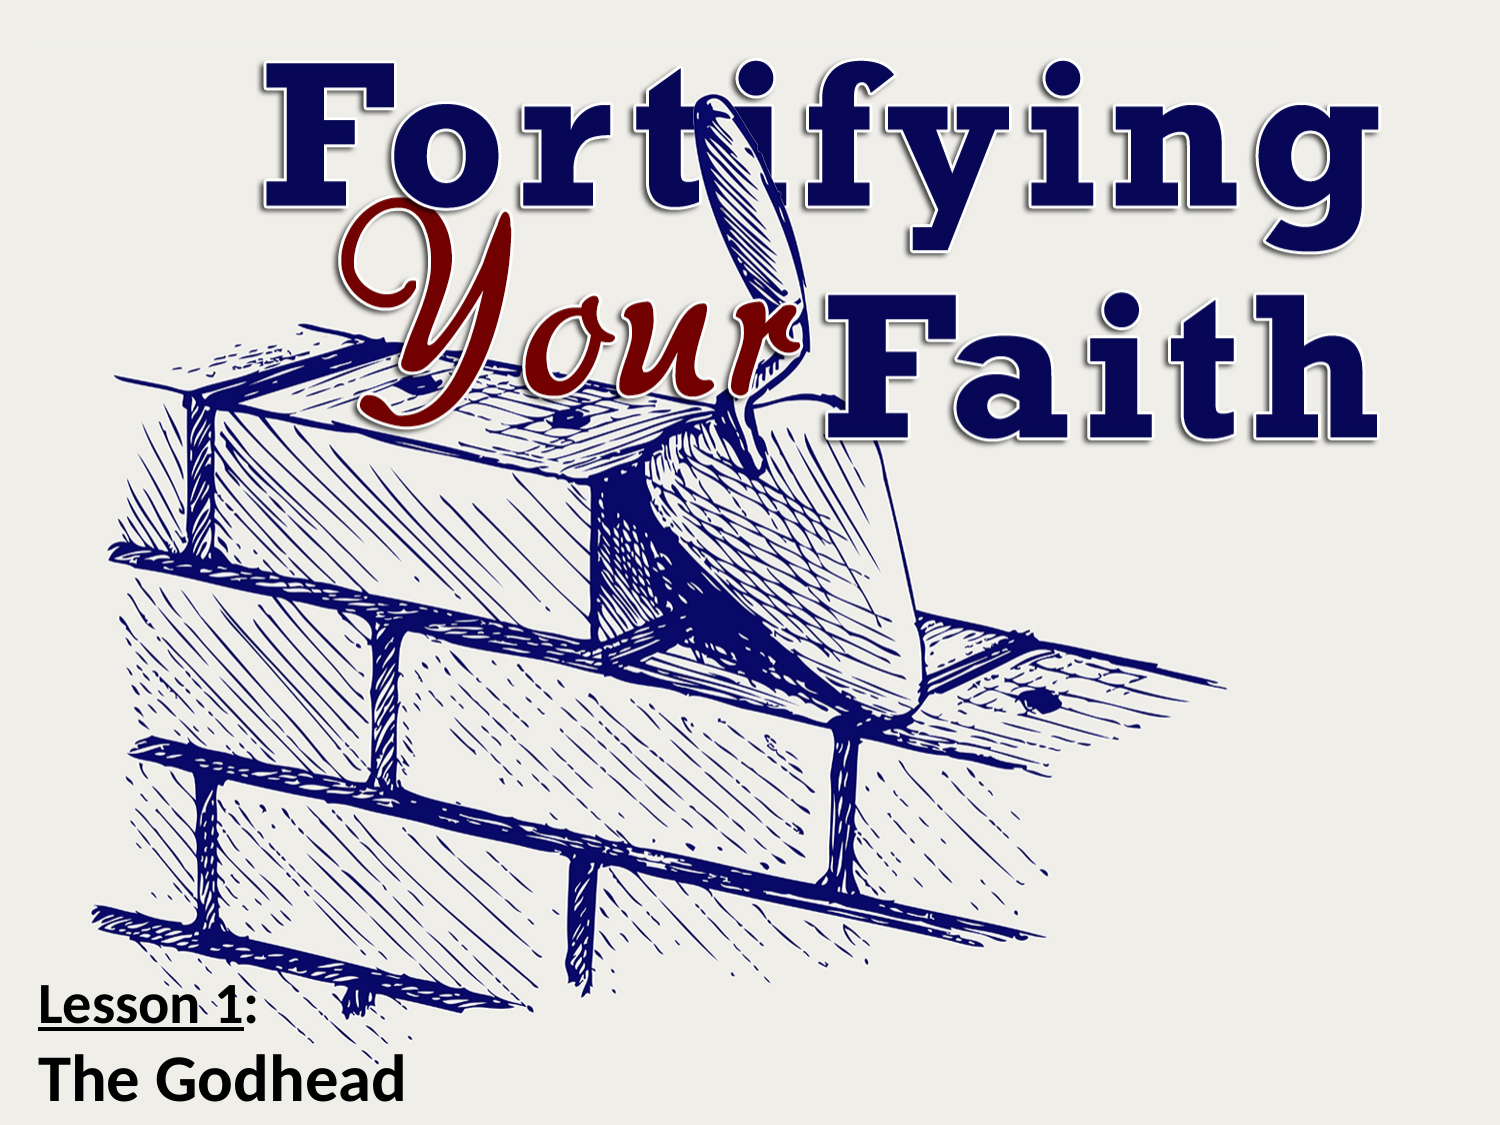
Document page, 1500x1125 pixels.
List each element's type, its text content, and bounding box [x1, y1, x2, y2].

picture [0, 0, 1500, 1125]
text_box Lesson 1: The Godhead [23, 957, 1363, 1123]
